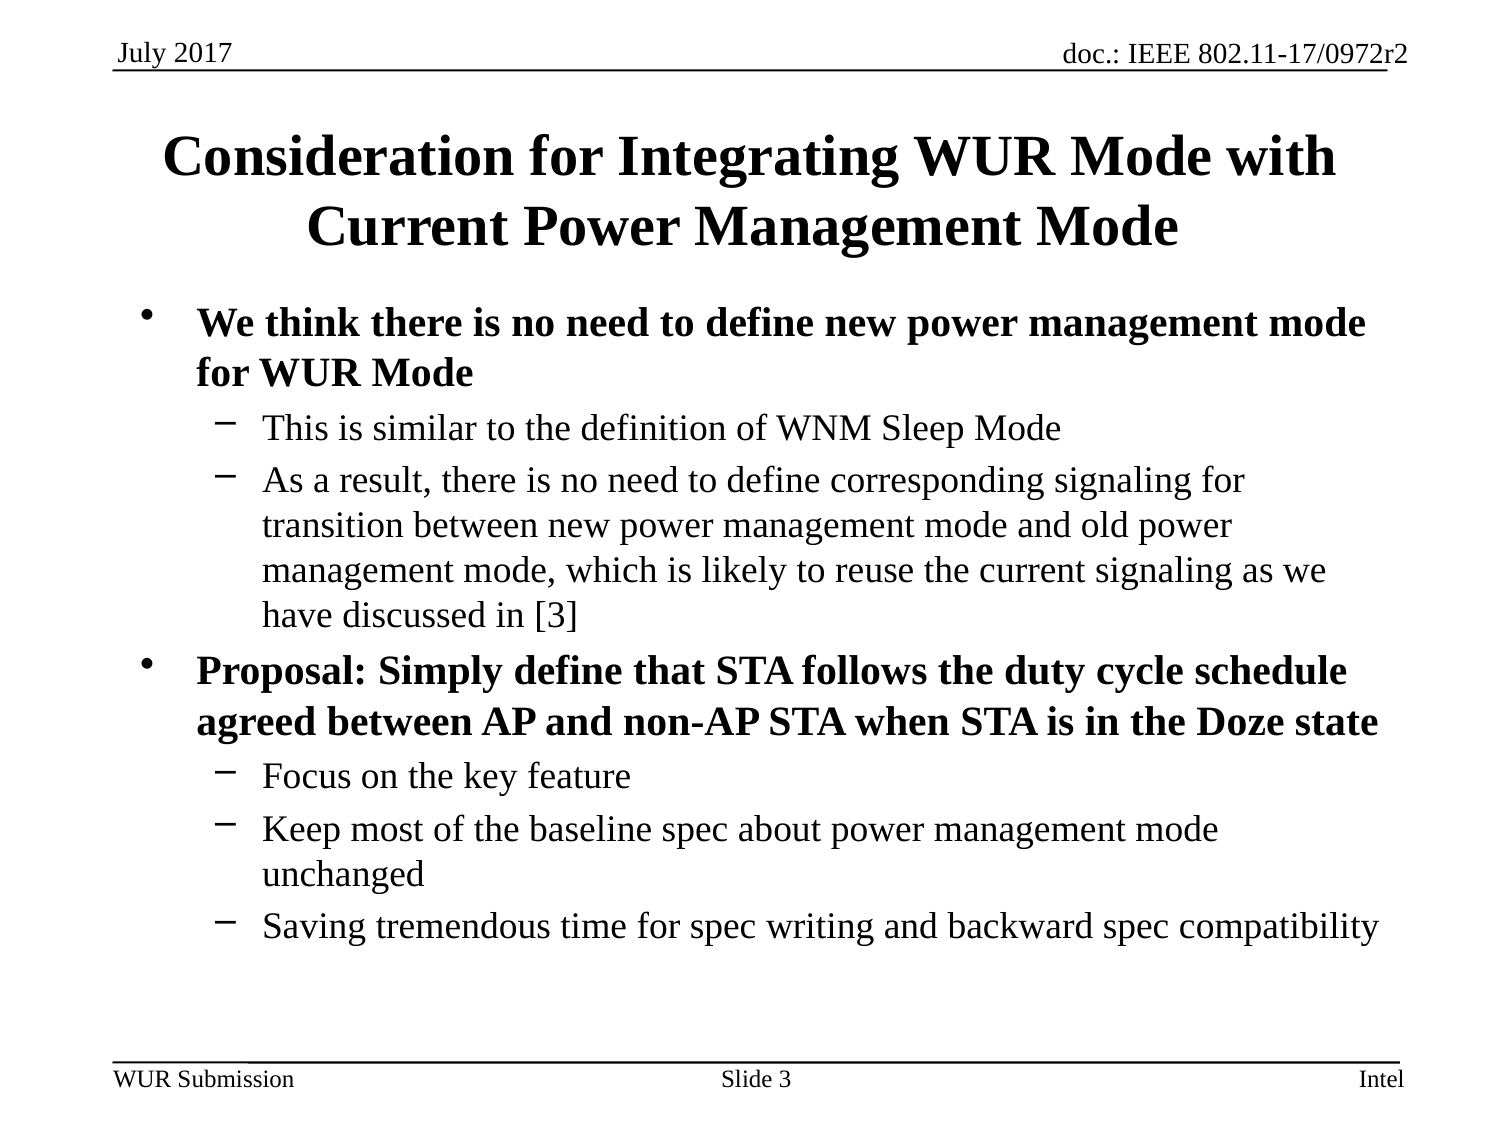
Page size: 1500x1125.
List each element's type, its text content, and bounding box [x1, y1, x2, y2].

footer Intel [1358, 1062, 1405, 1093]
list We think there is no need to define new power management mode for WUR Mode This is similar to the definition of WNM Sleep Mode As a result, there is no need to define corresponding signaling for transition between new power management mode and old power management mode, which is likely to reuse the current signaling as we have discussed in [3] Proposal: Simply define that STA follows the duty cycle schedule agreed between AP and non-AP STA when STA is in the Doze state Focus on the key feature Keep most of the baseline spec about power management mode unchanged Saving tremendous time for spec writing and backward spec compatibility [124, 287, 1401, 963]
slide_number Slide 3 [712, 1062, 800, 1093]
title Consideration for Integrating WUR Mode with Current Power Management Mode [112, 99, 1388, 276]
